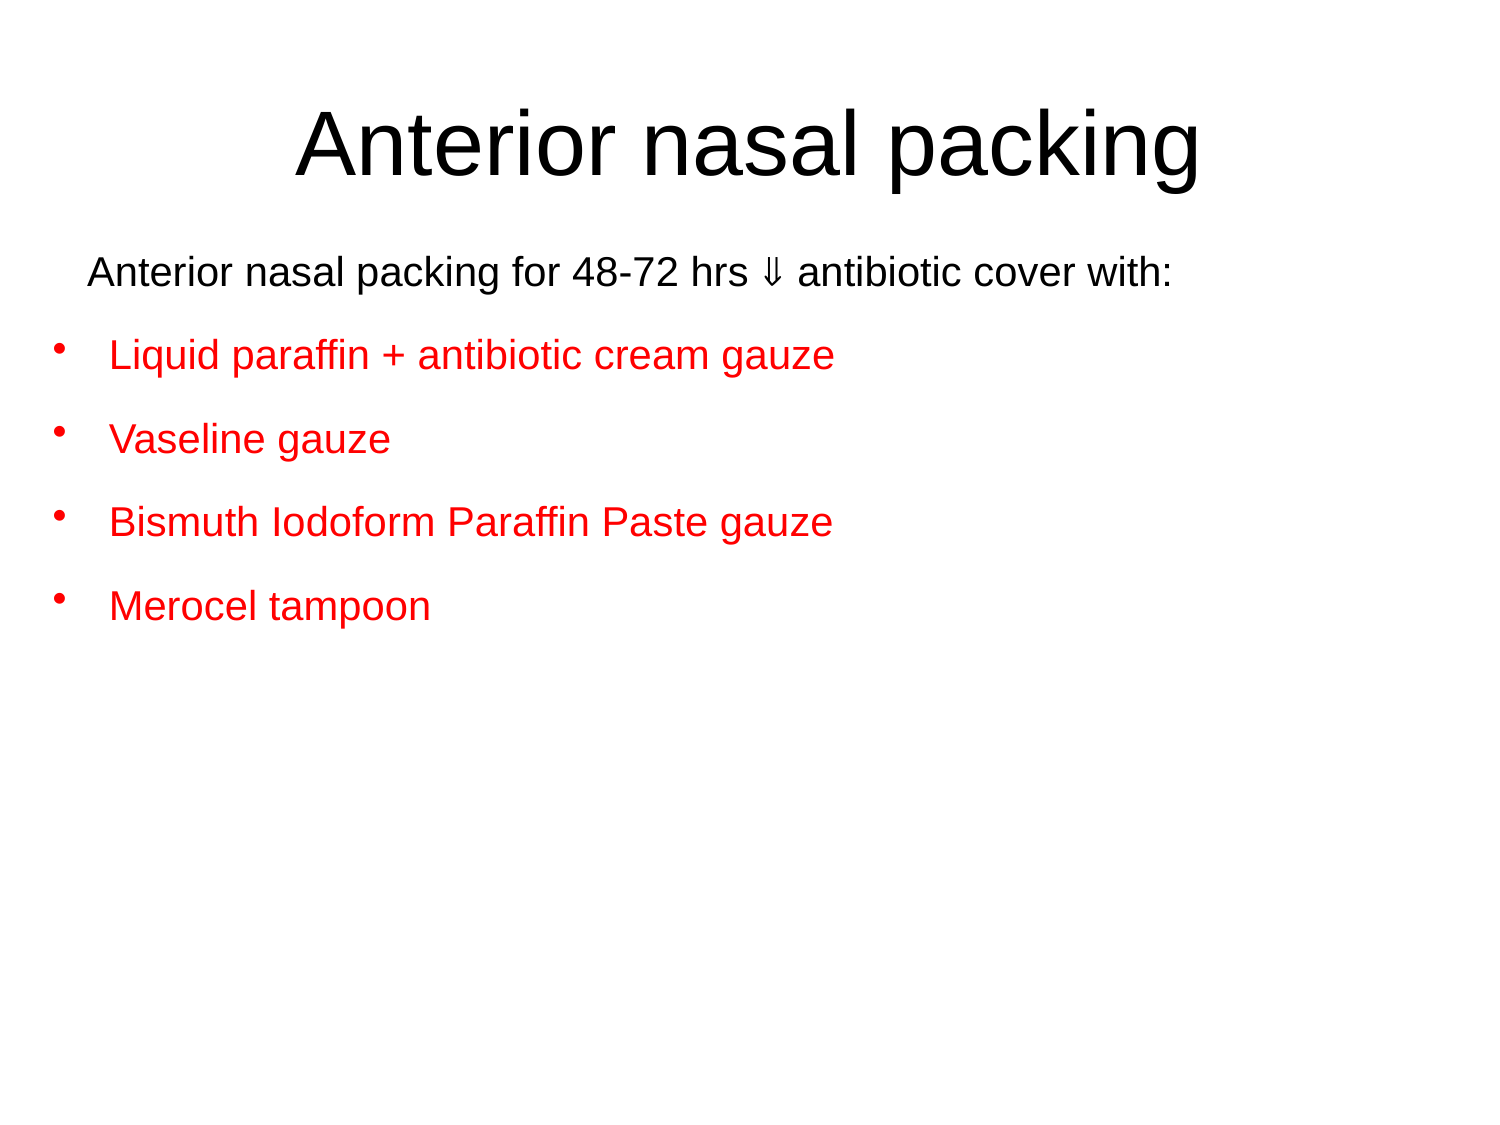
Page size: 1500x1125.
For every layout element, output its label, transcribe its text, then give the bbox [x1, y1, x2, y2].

title Anterior nasal packing [74, 44, 1426, 212]
list Anterior nasal packing for 48-72 hrs  antibiotic cover with: Liquid paraffin + antibiotic cream gauze Vaseline gauze Bismuth Iodoform Paraffin Paste gauze Merocel tampoon [37, 212, 1451, 1088]
